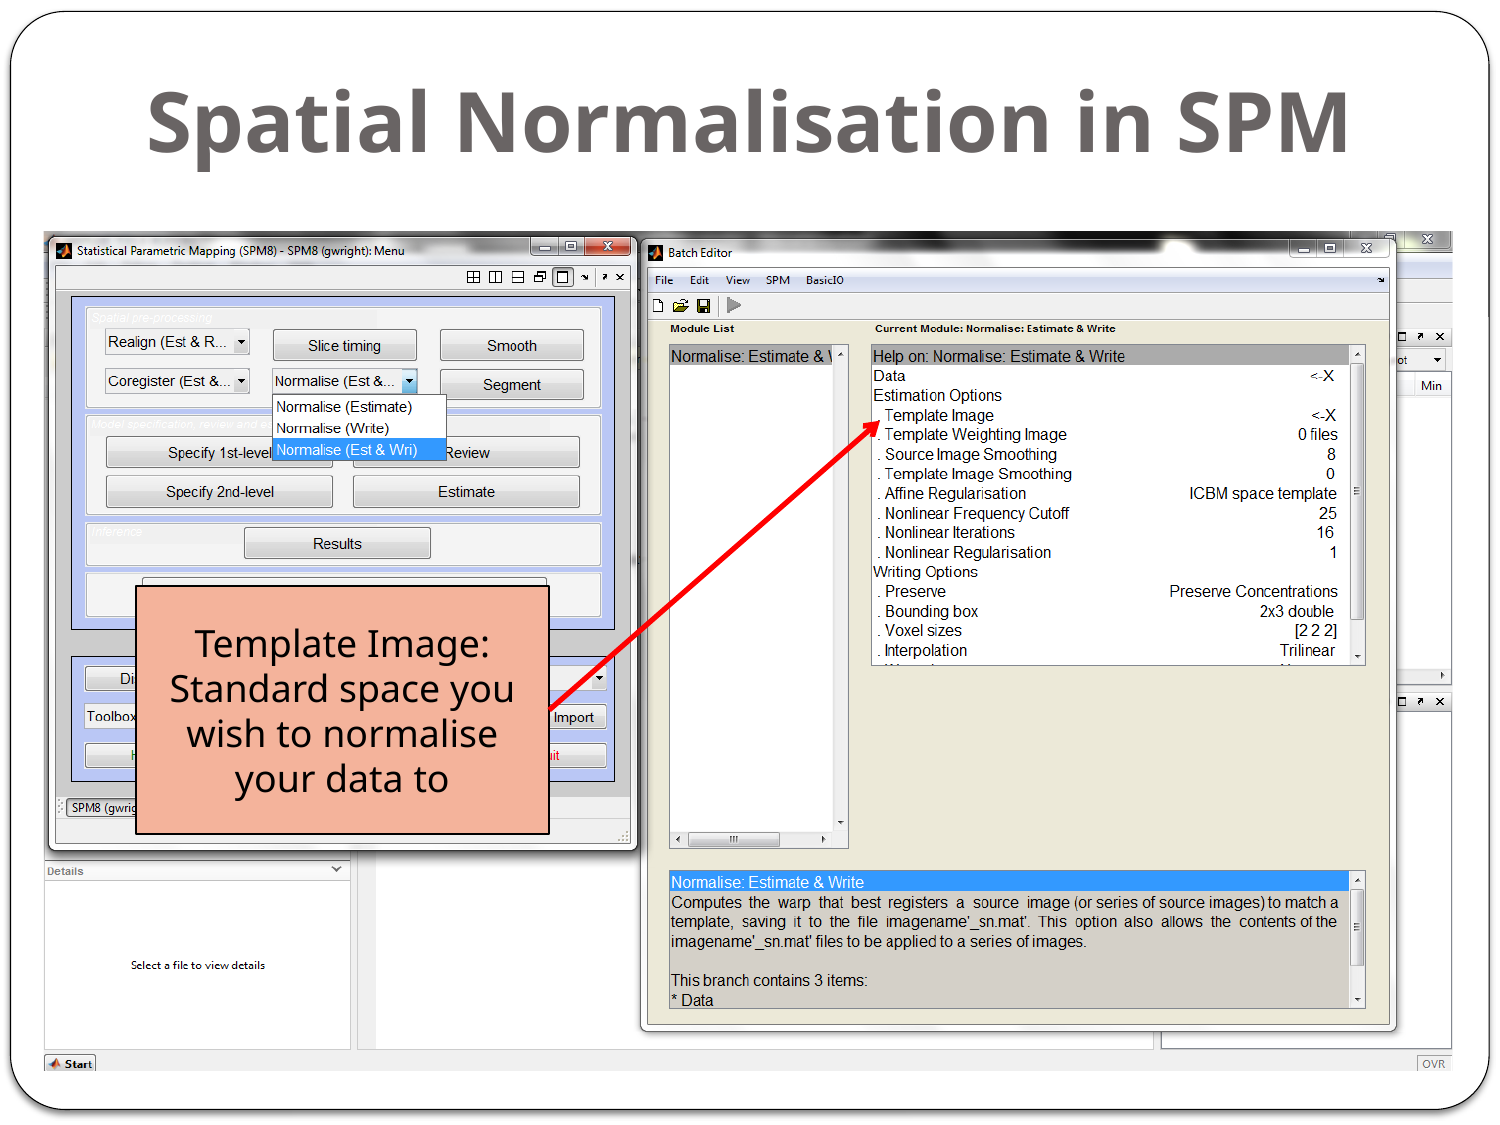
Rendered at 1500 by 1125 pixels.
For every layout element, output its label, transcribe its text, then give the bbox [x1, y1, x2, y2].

picture [43, 231, 1453, 1071]
title Spatial Normalisation in SPM [29, 45, 1471, 185]
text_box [548, 420, 881, 711]
